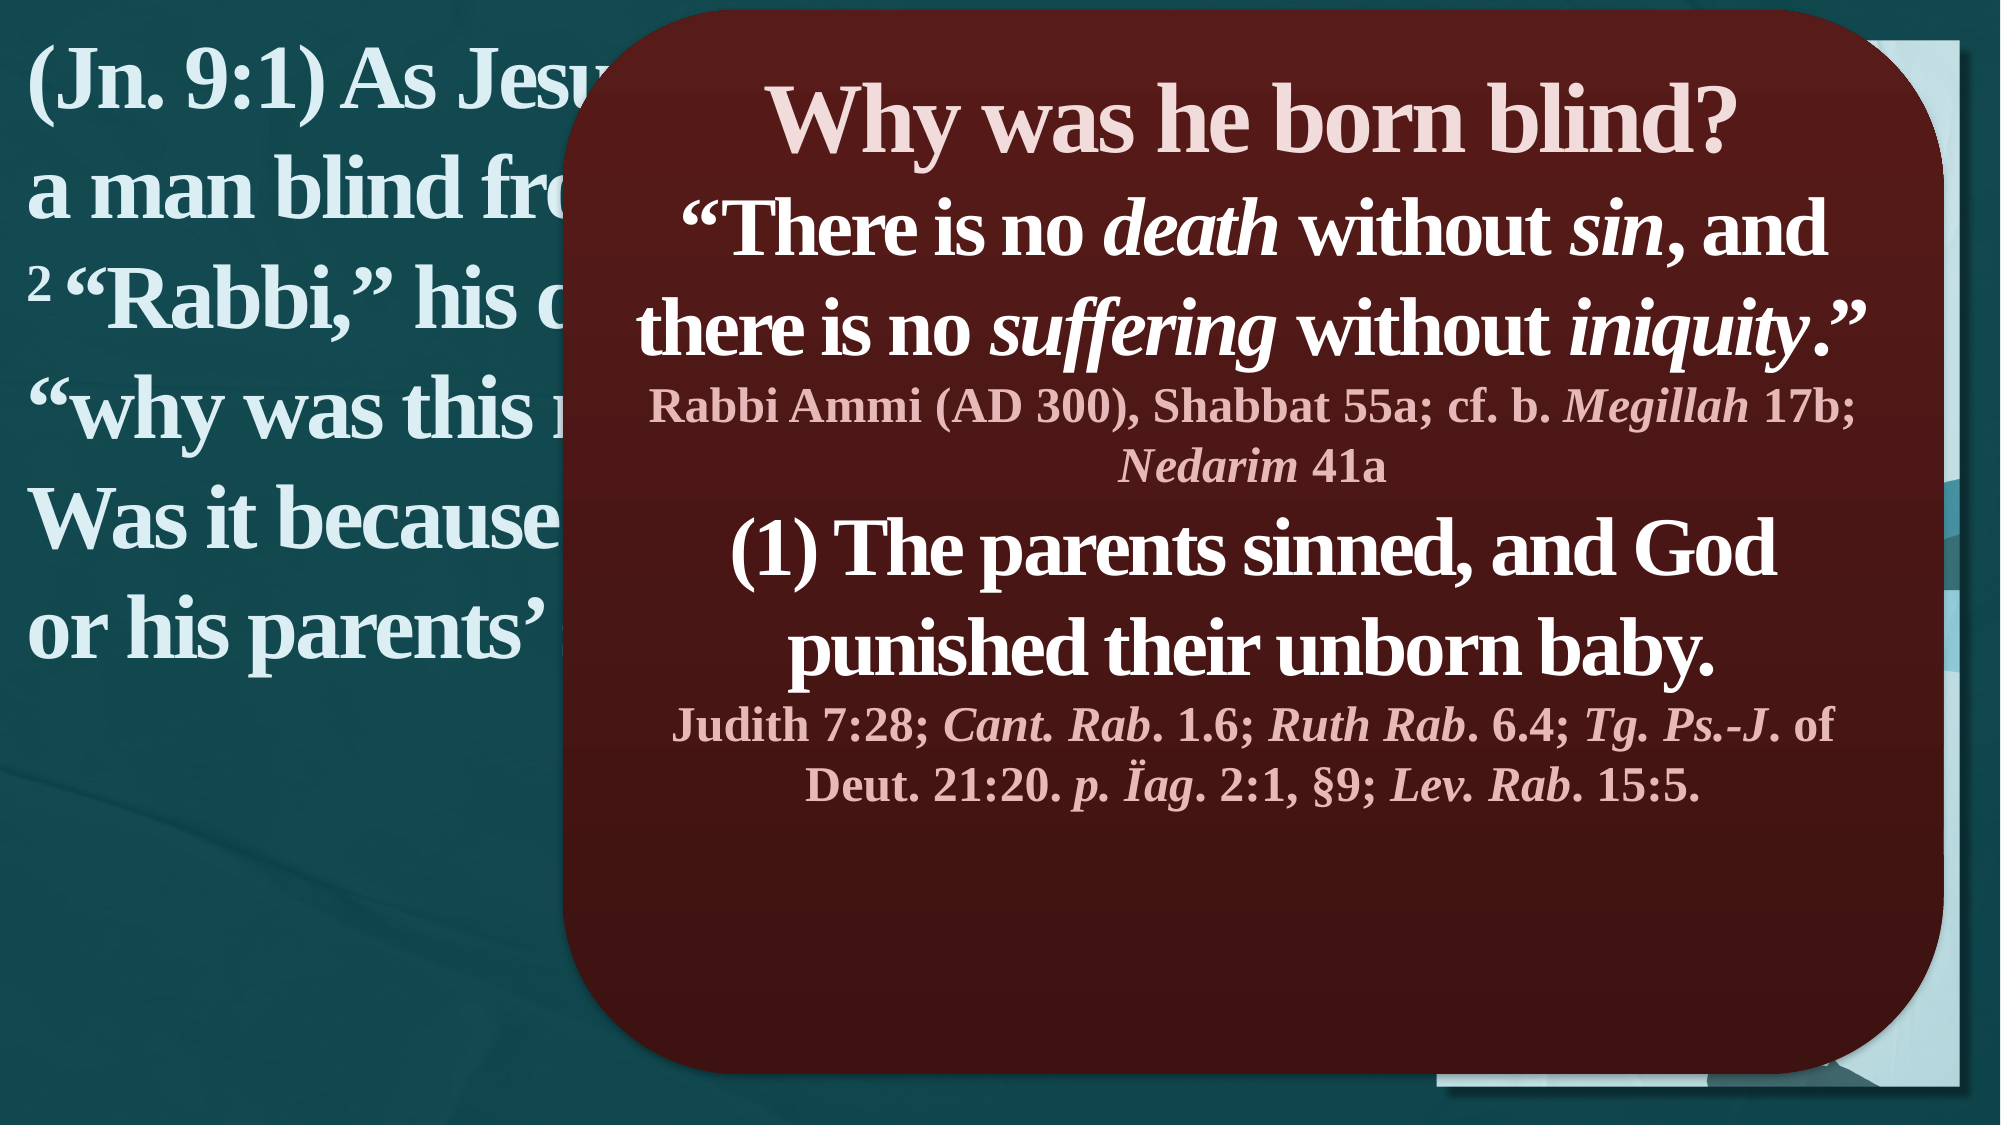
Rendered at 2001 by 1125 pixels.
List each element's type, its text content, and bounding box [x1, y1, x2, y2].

text_box Why was he born blind? “There is no death without sin, and there is no suffering without iniquity.” Rabbi Ammi (AD 300), Shabbat 55a; cf. b. Megillah 17b; Nedarim 41a (1) The parents sinned, and God punished their unborn baby. Judith 7:28; Cant. Rab. 1.6; Ruth Rab. 6.4; Tg. Ps.-J. of Deut. 21:20. p. Ïag. 2:1, §9; Lev. Rab. 15:5. [560, 7, 1946, 1077]
text_box (Jn. 9:1) As Jesus went along, he saw a man blind from birth. 2 “Rabbi,” his disciples asked him, “why was this man born blind? Was it because of his own sins or his parents’ sins?” [11, 9, 708, 685]
picture [0, 0, 2001, 1125]
